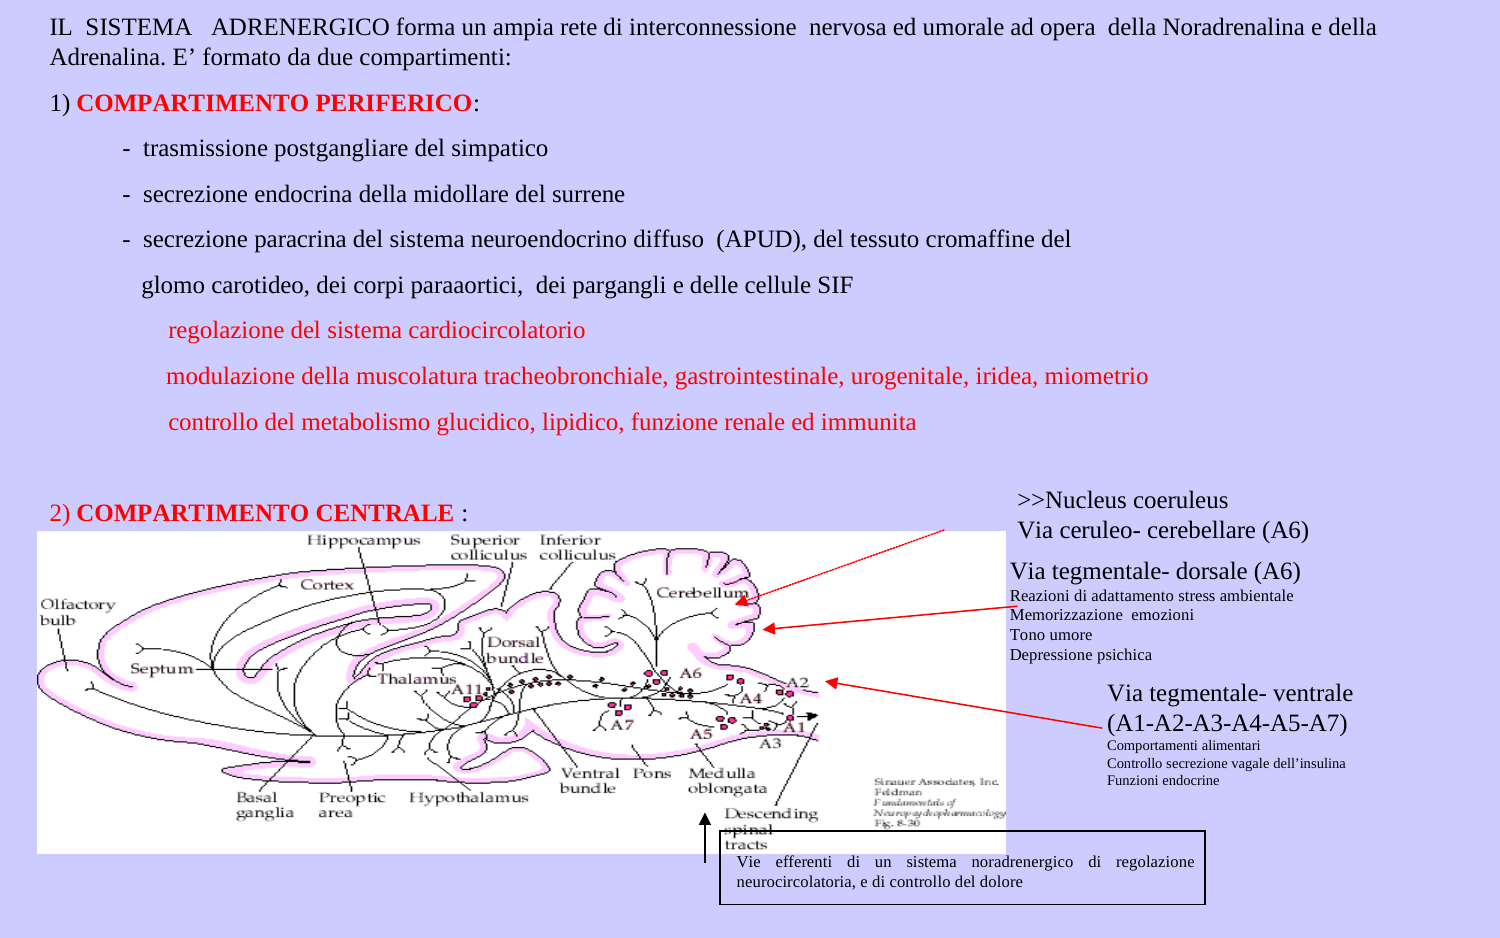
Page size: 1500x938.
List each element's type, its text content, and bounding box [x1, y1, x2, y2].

picture [37, 531, 1006, 854]
text_box IL SISTEMA ADRENERGICO forma un ampia rete di interconnessione nervosa ed umorale ad opera della Noradrenalina e della Adrenalina. E’ formato da due compartimenti: 1) COMPARTIMENTO PERIFERICO: - trasmissione postgangliare del simpatico - secrezione endocrina della midollare del surrene - secrezione paracrina del sistema neuroendocrino diffuso (APUD), del tessuto cromaffine del glomo carotideo, dei corpi paraaortici, dei pargangli e delle cellule SIF regolazione del sistema cardiocircolatorio modulazione della muscolatura tracheobronchiale, gastrointestinale, urogenitale, iridea, miometrio controllo del metabolismo glucidico, lipidico, funzione renale ed immunita 2) COMPARTIMENTO CENTRALE : [59, 0, 1400, 583]
text_box >>Nucleus coeruleus Via ceruleo- cerebellare (A6) [1027, 473, 1398, 555]
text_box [720, 831, 1205, 907]
text_box Via tegmentale- dorsale (A6) Reazioni di adattamento stress ambientale Memorizzazione emozioni Tono umore Depressione psichica [1020, 543, 1389, 675]
text_box Via tegmentale- ventrale (A1-A2-A3-A4-A5-A7) Comportamenti alimentari Controllo secrezione vagale dell’insulina Funzioni endocrine [1117, 665, 1432, 839]
